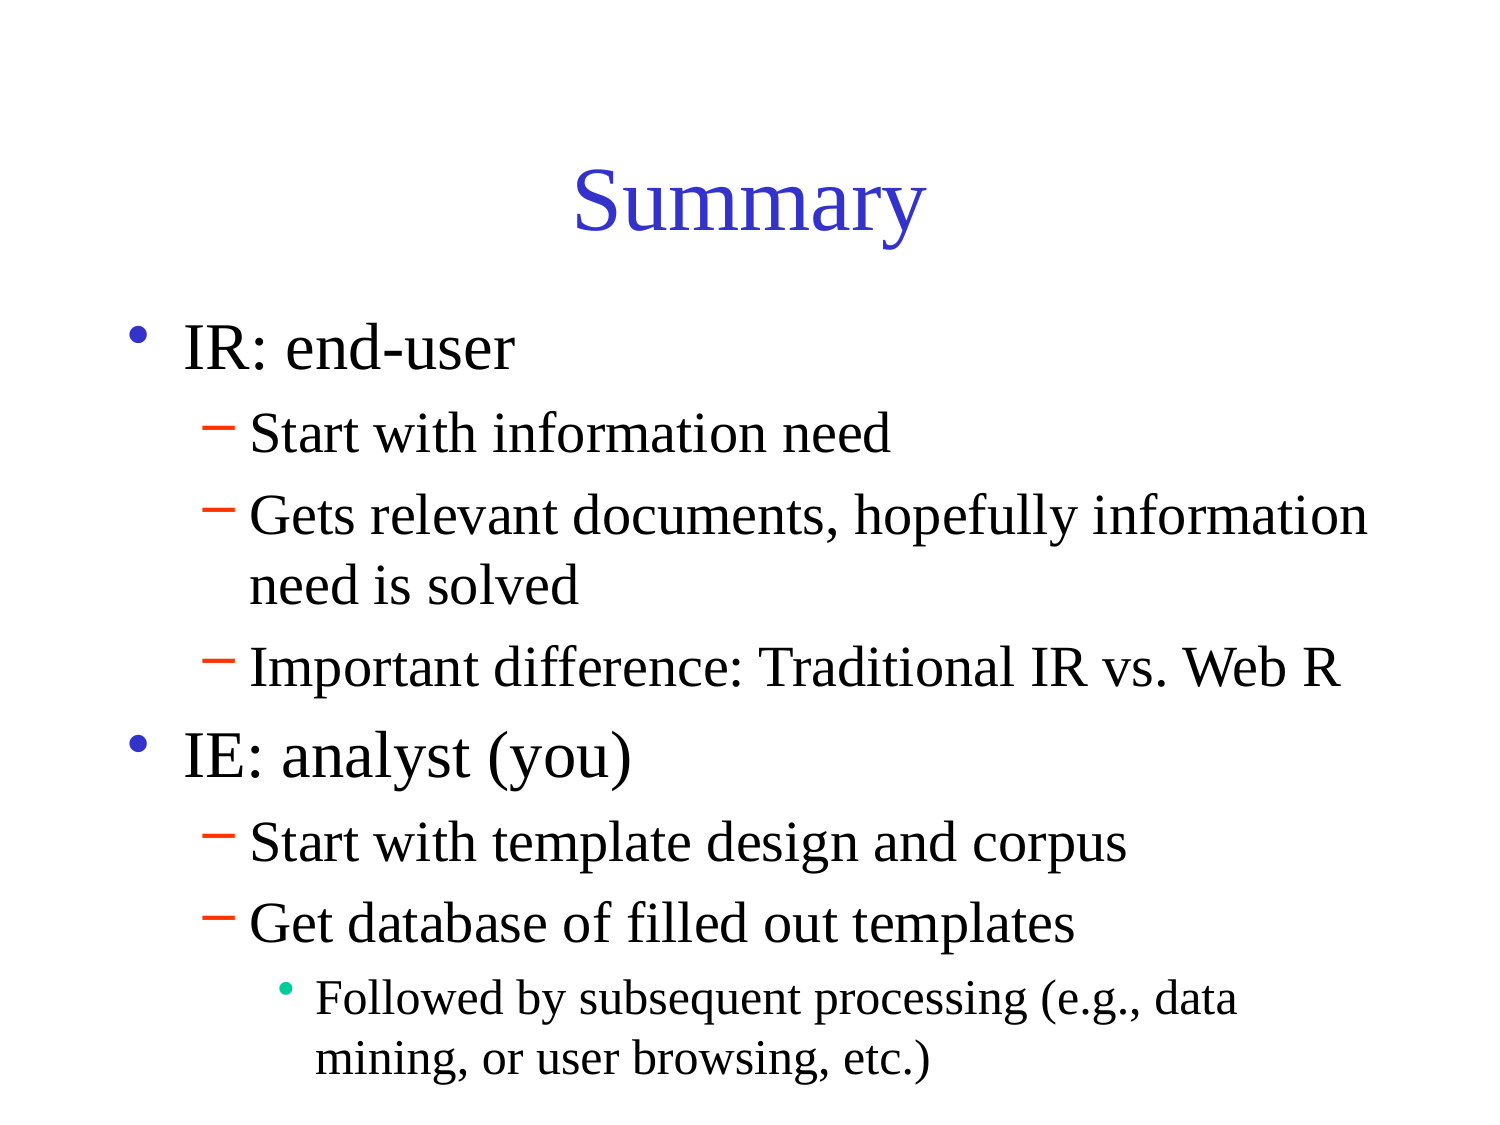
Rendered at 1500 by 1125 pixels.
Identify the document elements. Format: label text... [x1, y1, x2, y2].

title Summary [112, 99, 1388, 288]
list IR: end-user Start with information need Gets relevant documents, hopefully information need is solved Important difference: Traditional IR vs. Web R IE: analyst (you) Start with template design and corpus Get database of filled out templates Followed by subsequent processing (e.g., data mining, or user browsing, etc.) [112, 295, 1388, 971]
